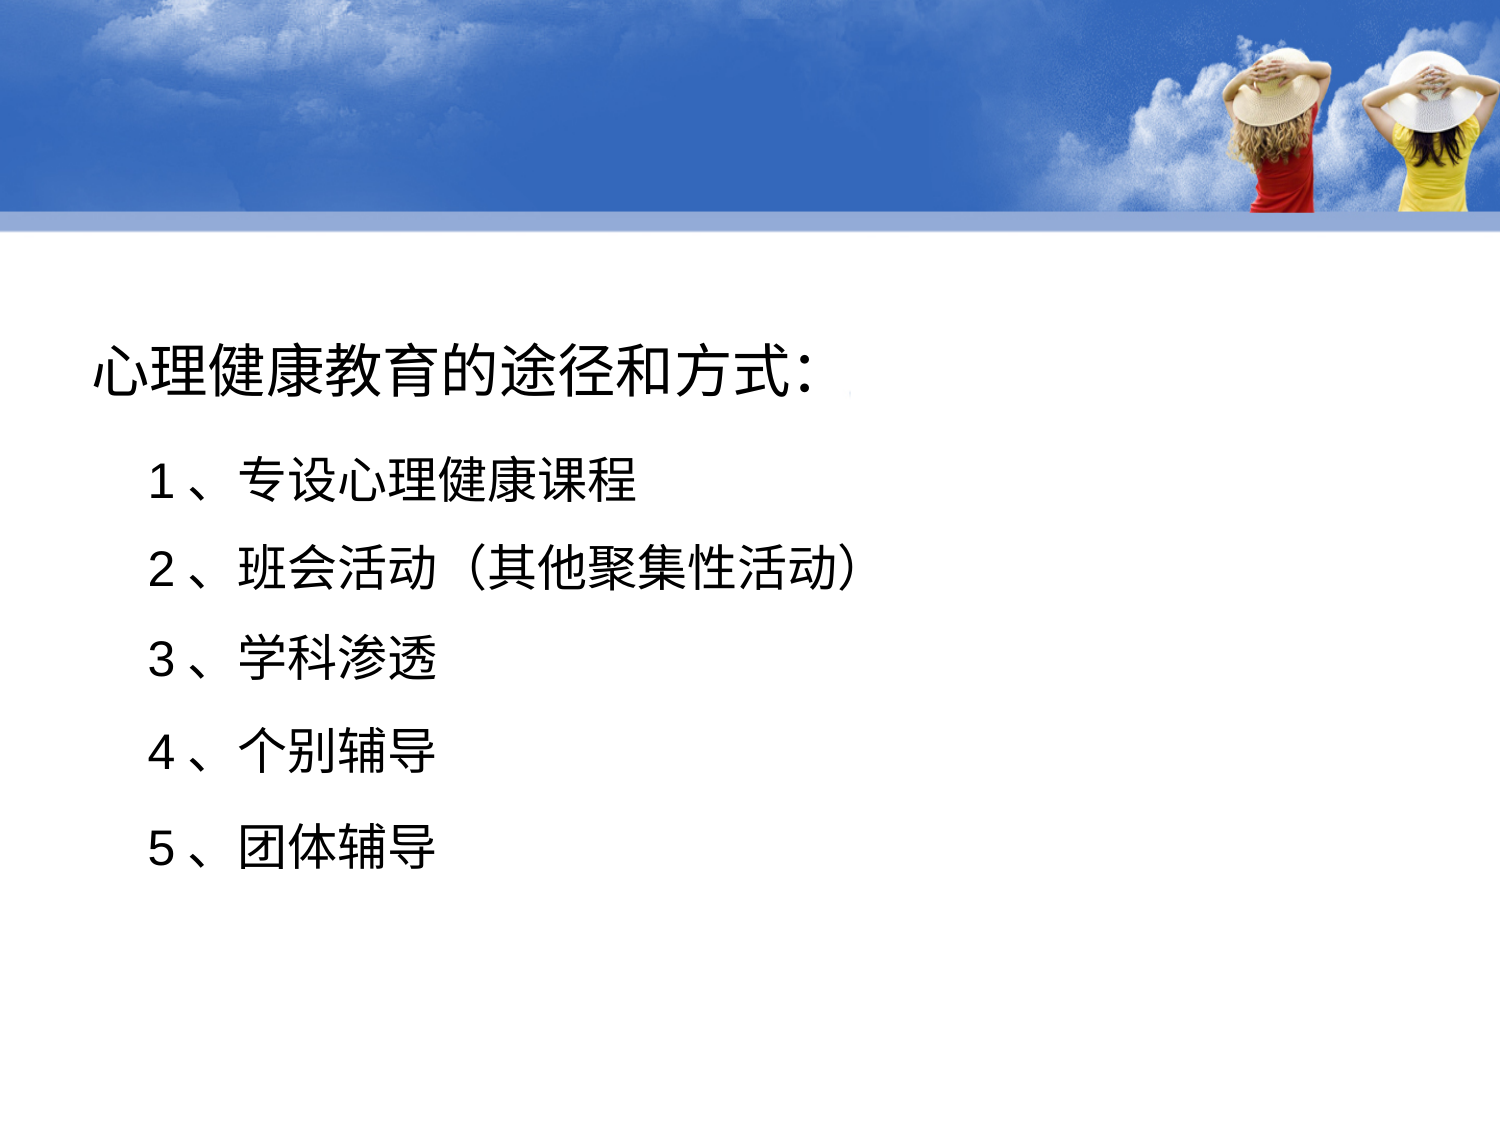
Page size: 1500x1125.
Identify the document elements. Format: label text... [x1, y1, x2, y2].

list 心理健康教育的途径和方式： 1、专设心理健康课程 2、班会活动（其他聚集性活动） 3、学科渗透 4、个别辅导 5、团体辅导 [76, 326, 1352, 920]
picture [0, 0, 1500, 1125]
